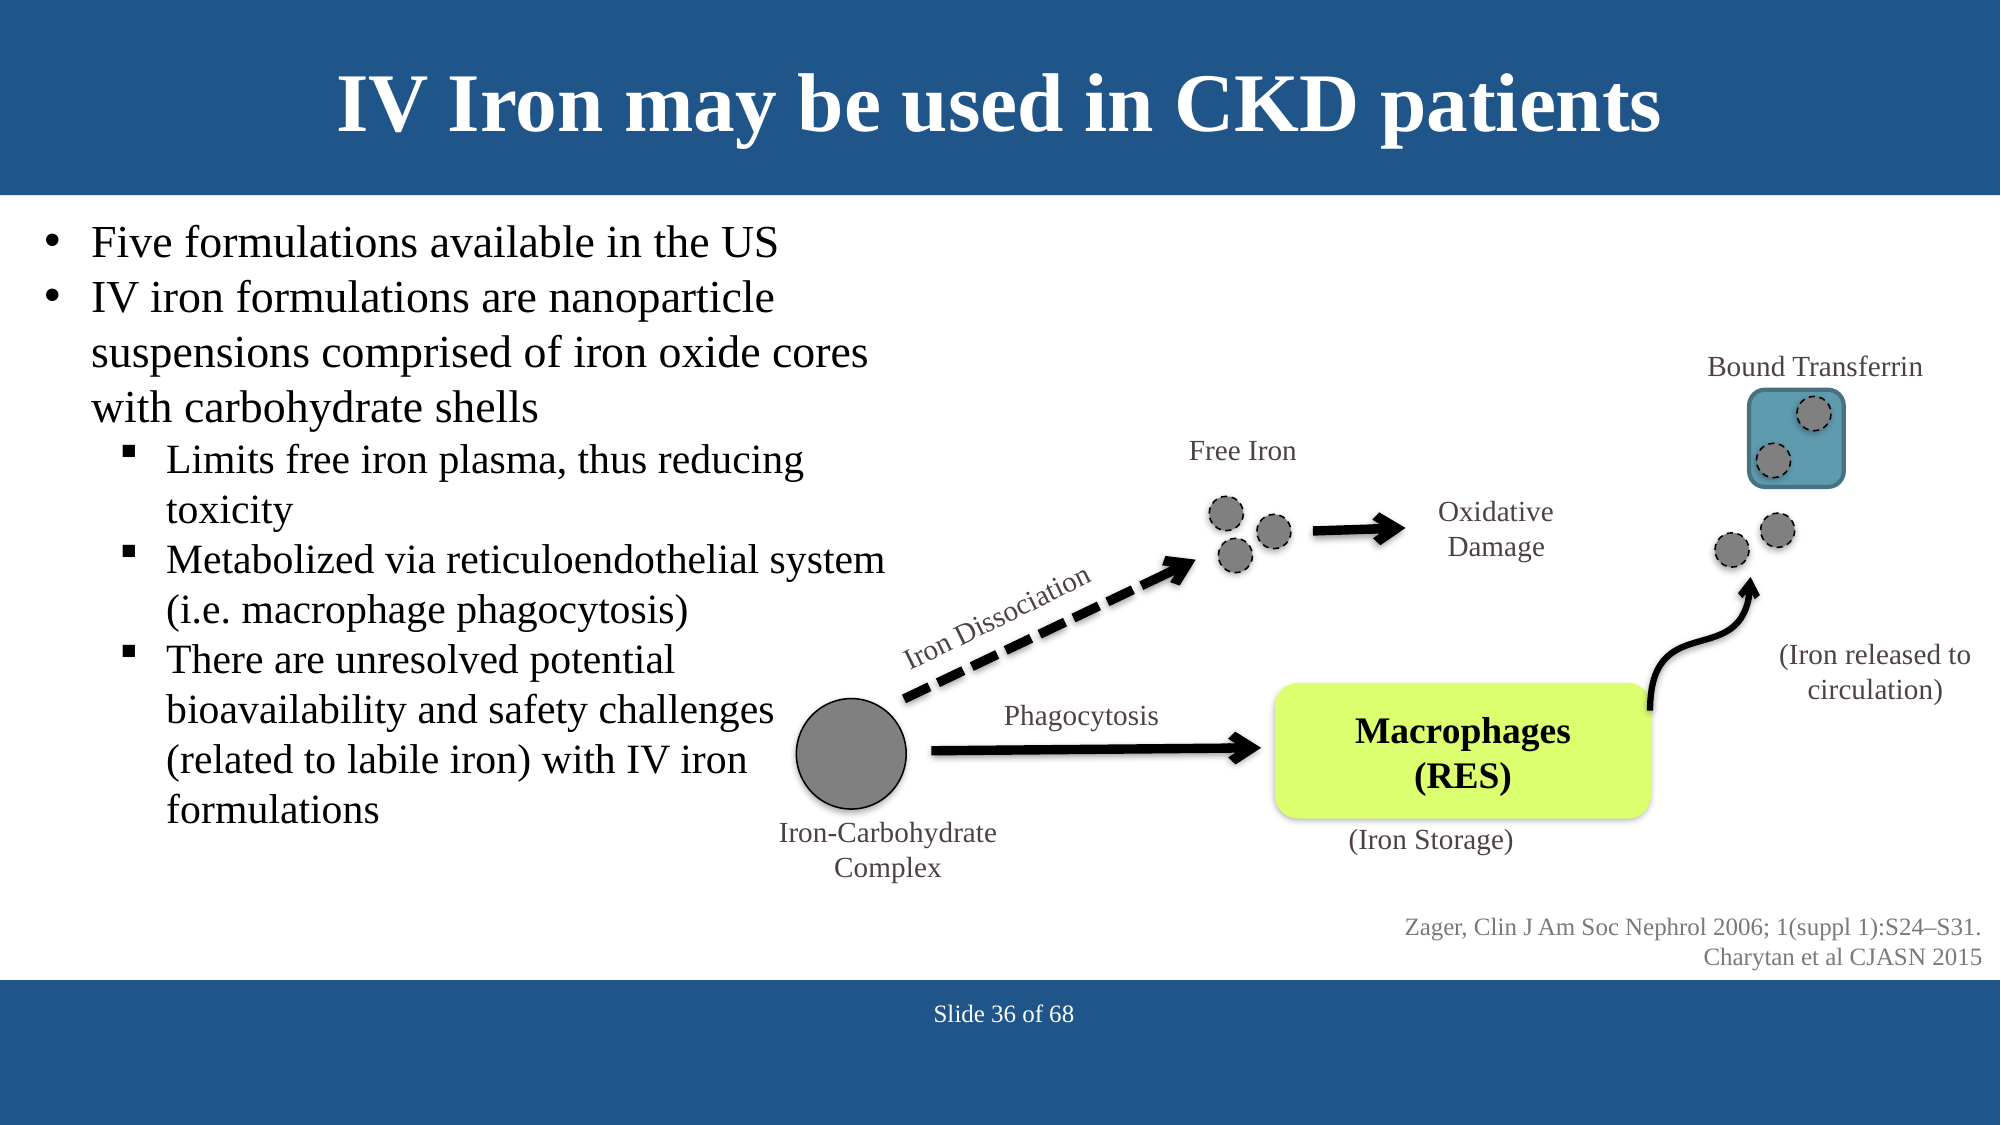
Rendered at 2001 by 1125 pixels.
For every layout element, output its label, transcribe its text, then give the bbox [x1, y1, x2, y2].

title IV Iron may be used in CKD patients [0, 0, 2000, 197]
text_box Slide 36 of 68 [918, 990, 1111, 1036]
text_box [725, 339, 2000, 892]
text_box Five formulations available in the US IV iron formulations are nanoparticle suspensions comprised of iron oxide cores with carbohydrate shells Limits free iron plasma, thus reducing toxicity Metabolized via reticuloendothelial system (i.e. macrophage phagocytosis) There are unresolved potential bioavailability and safety challenges (related to labile iron) with IV iron formulations [29, 204, 919, 840]
text_box Zager, Clin J Am Soc Nephrol 2006; 1(suppl 1):S24–S31. Charytan et al CJASN 2015 [997, 903, 1998, 979]
